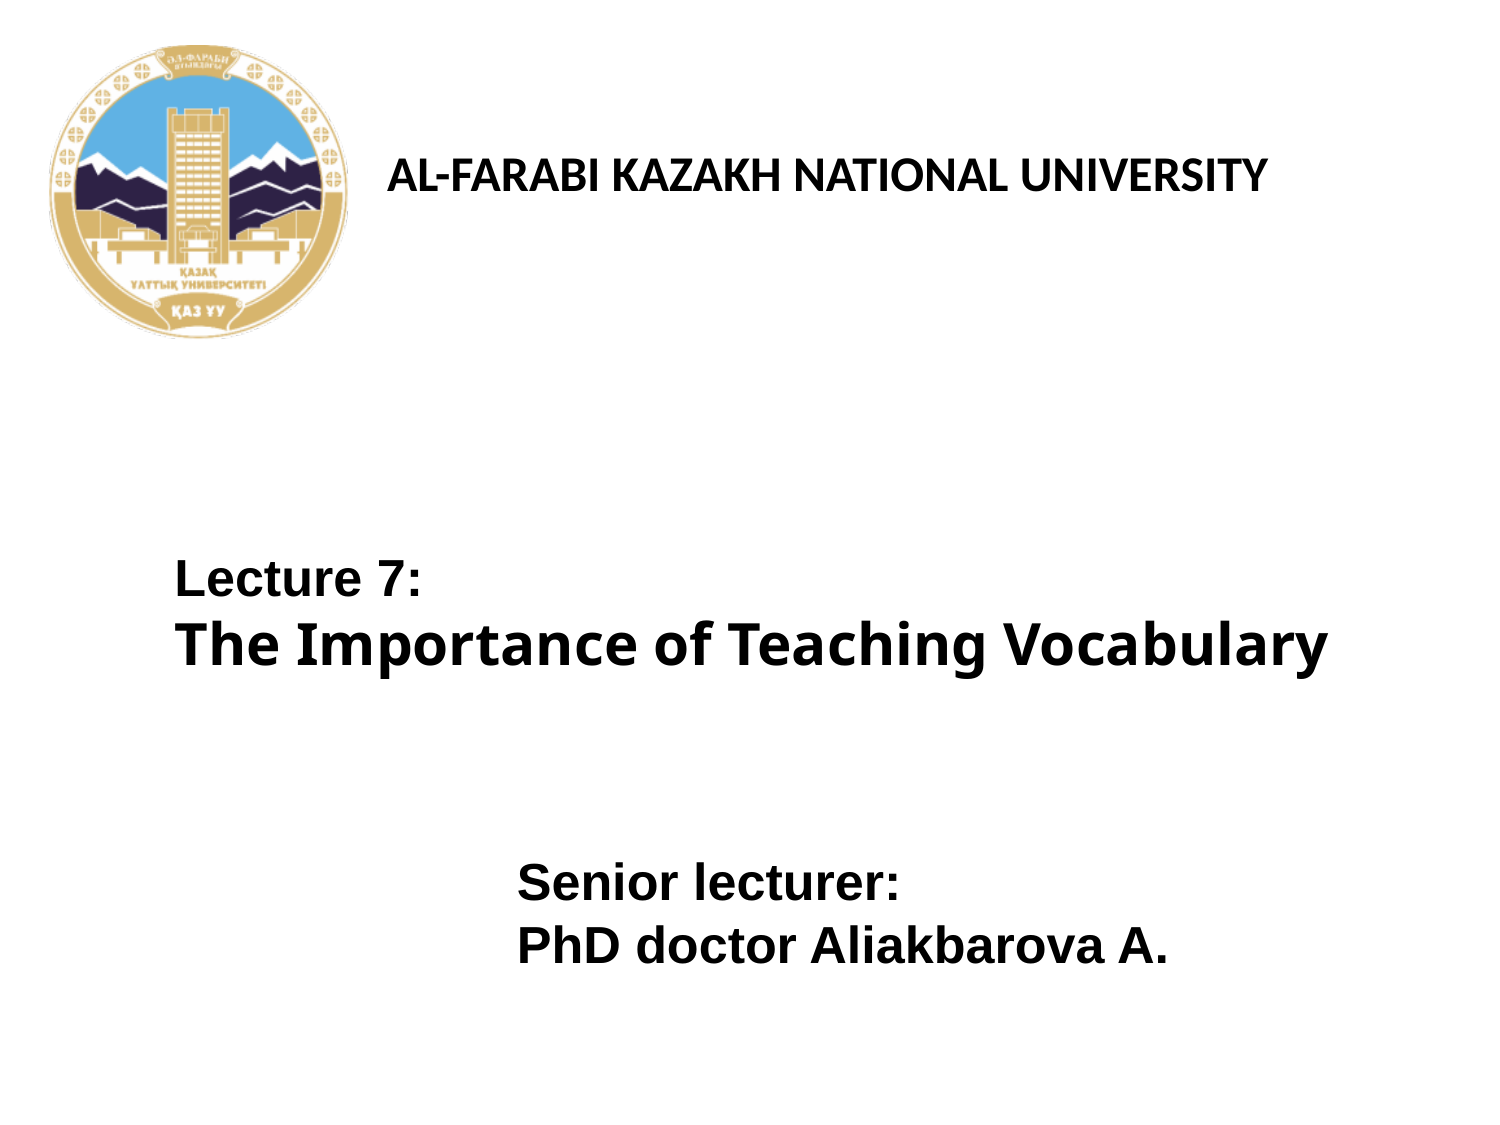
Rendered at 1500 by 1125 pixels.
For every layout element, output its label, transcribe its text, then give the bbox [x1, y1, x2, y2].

picture [48, 45, 349, 341]
text_box Lecture 7: The Importance of Teaching Vocabulary [159, 536, 1365, 685]
title AL-FARABI KAZAKH NATIONAL UNIVERSITY [371, 78, 1497, 266]
text_box Senior lecturer: PhD doctor Aliakbarova A. [501, 716, 1388, 981]
